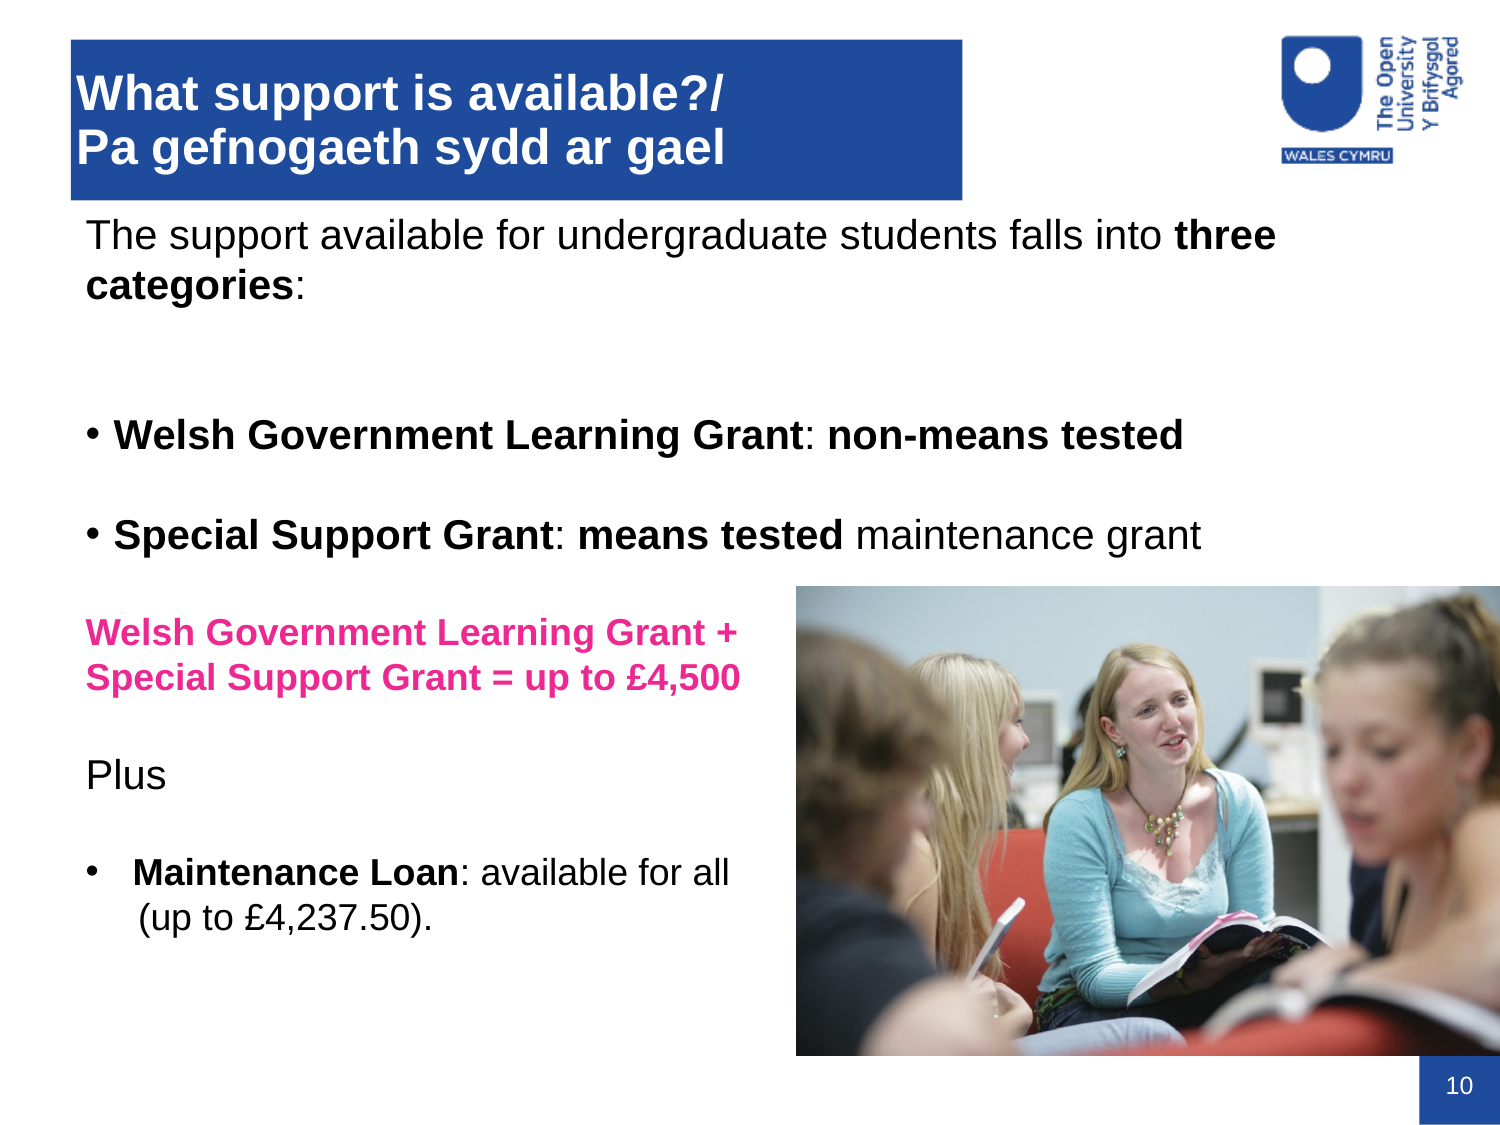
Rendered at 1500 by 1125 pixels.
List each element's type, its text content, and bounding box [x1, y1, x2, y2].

text_box The support available for undergraduate students falls into three categories: Welsh Government Learning Grant: non-means tested Special Support Grant: means tested maintenance grant Welsh Government Learning Grant + Special Support Grant = up to £4,500 Plus Maintenance Loan: available for all (up to £4,237.50). [70, 200, 1421, 946]
picture [796, 586, 1500, 1056]
title What support is available?/ Pa gefnogaeth sydd ar gael [70, 39, 963, 200]
picture [1279, 33, 1465, 167]
